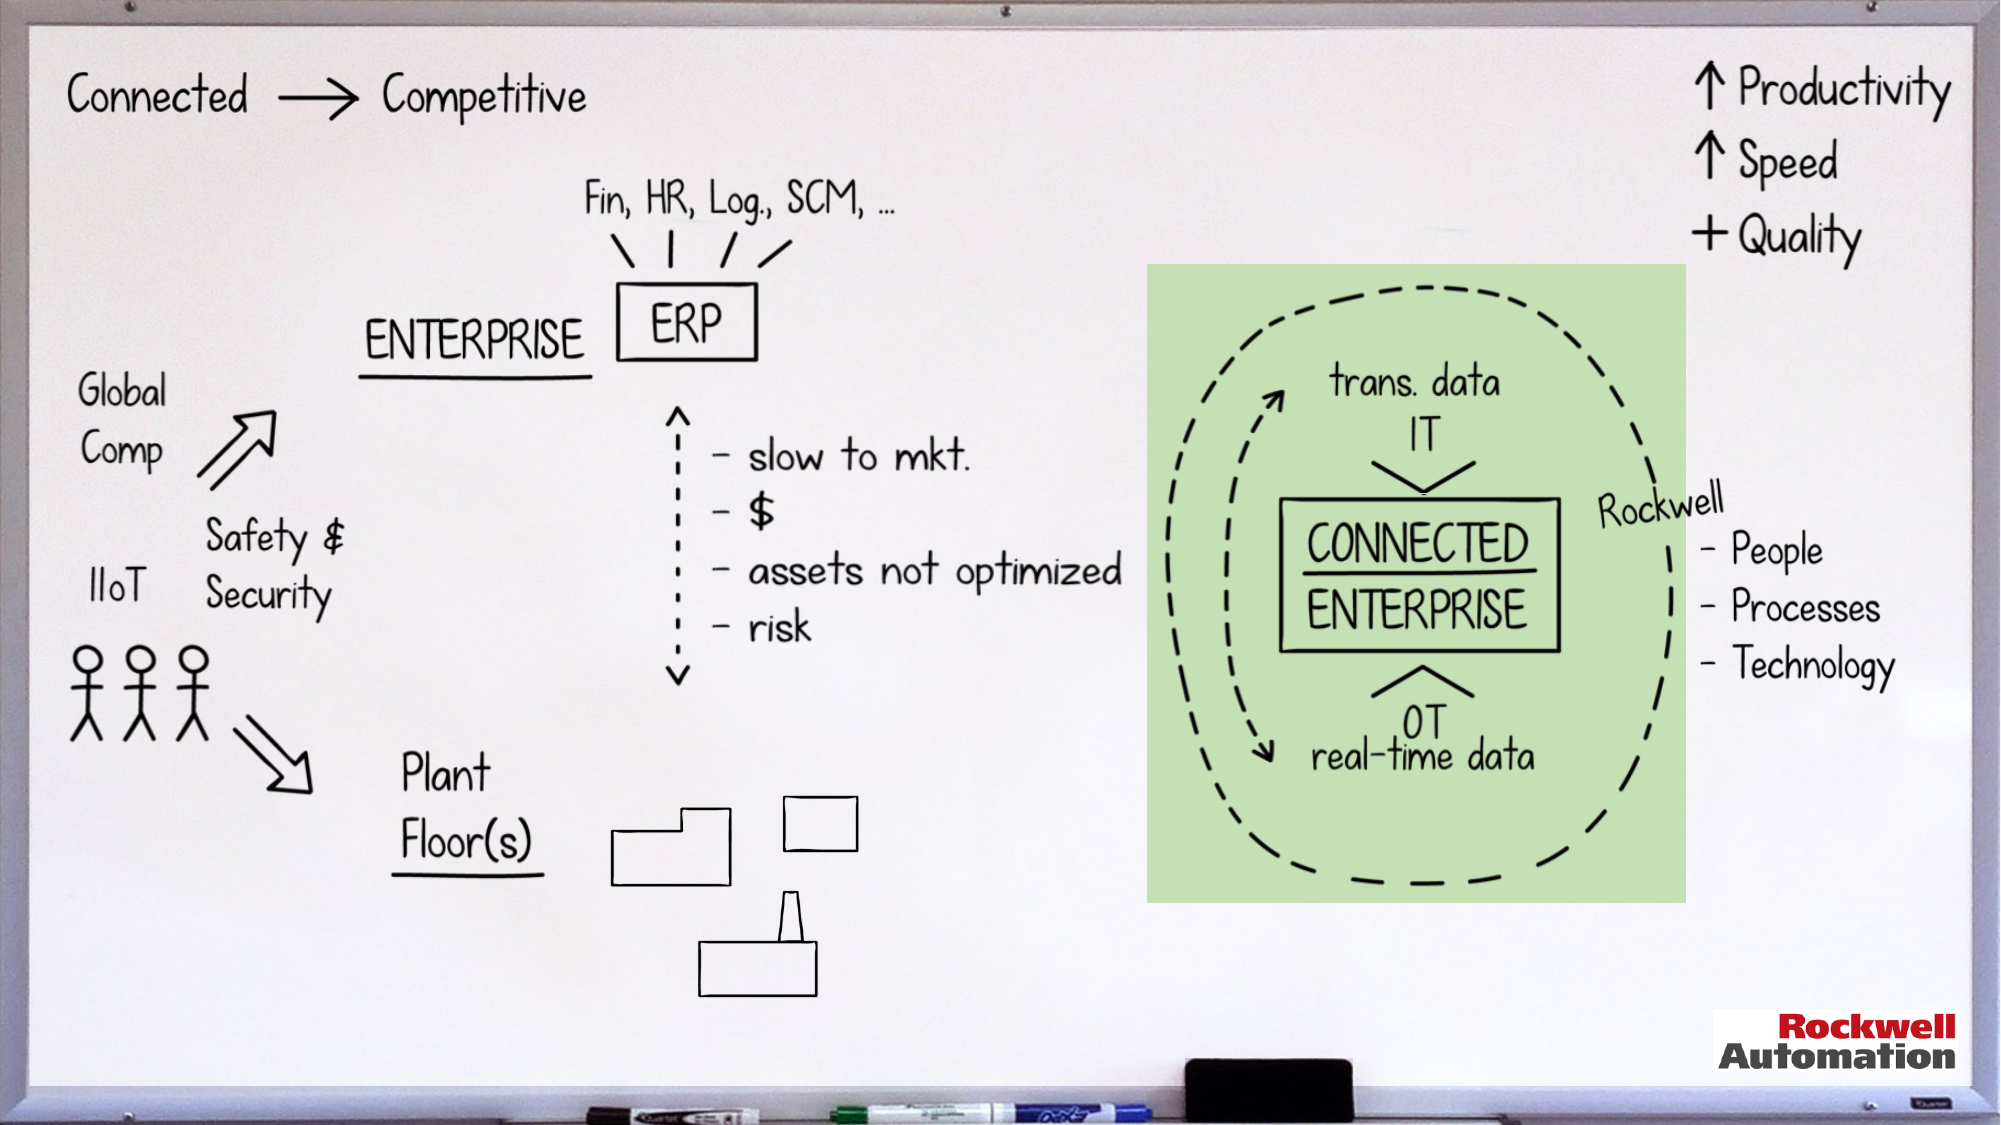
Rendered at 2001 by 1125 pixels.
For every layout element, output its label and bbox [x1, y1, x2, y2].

text_box [52, 350, 360, 804]
picture [0, 0, 2001, 1125]
